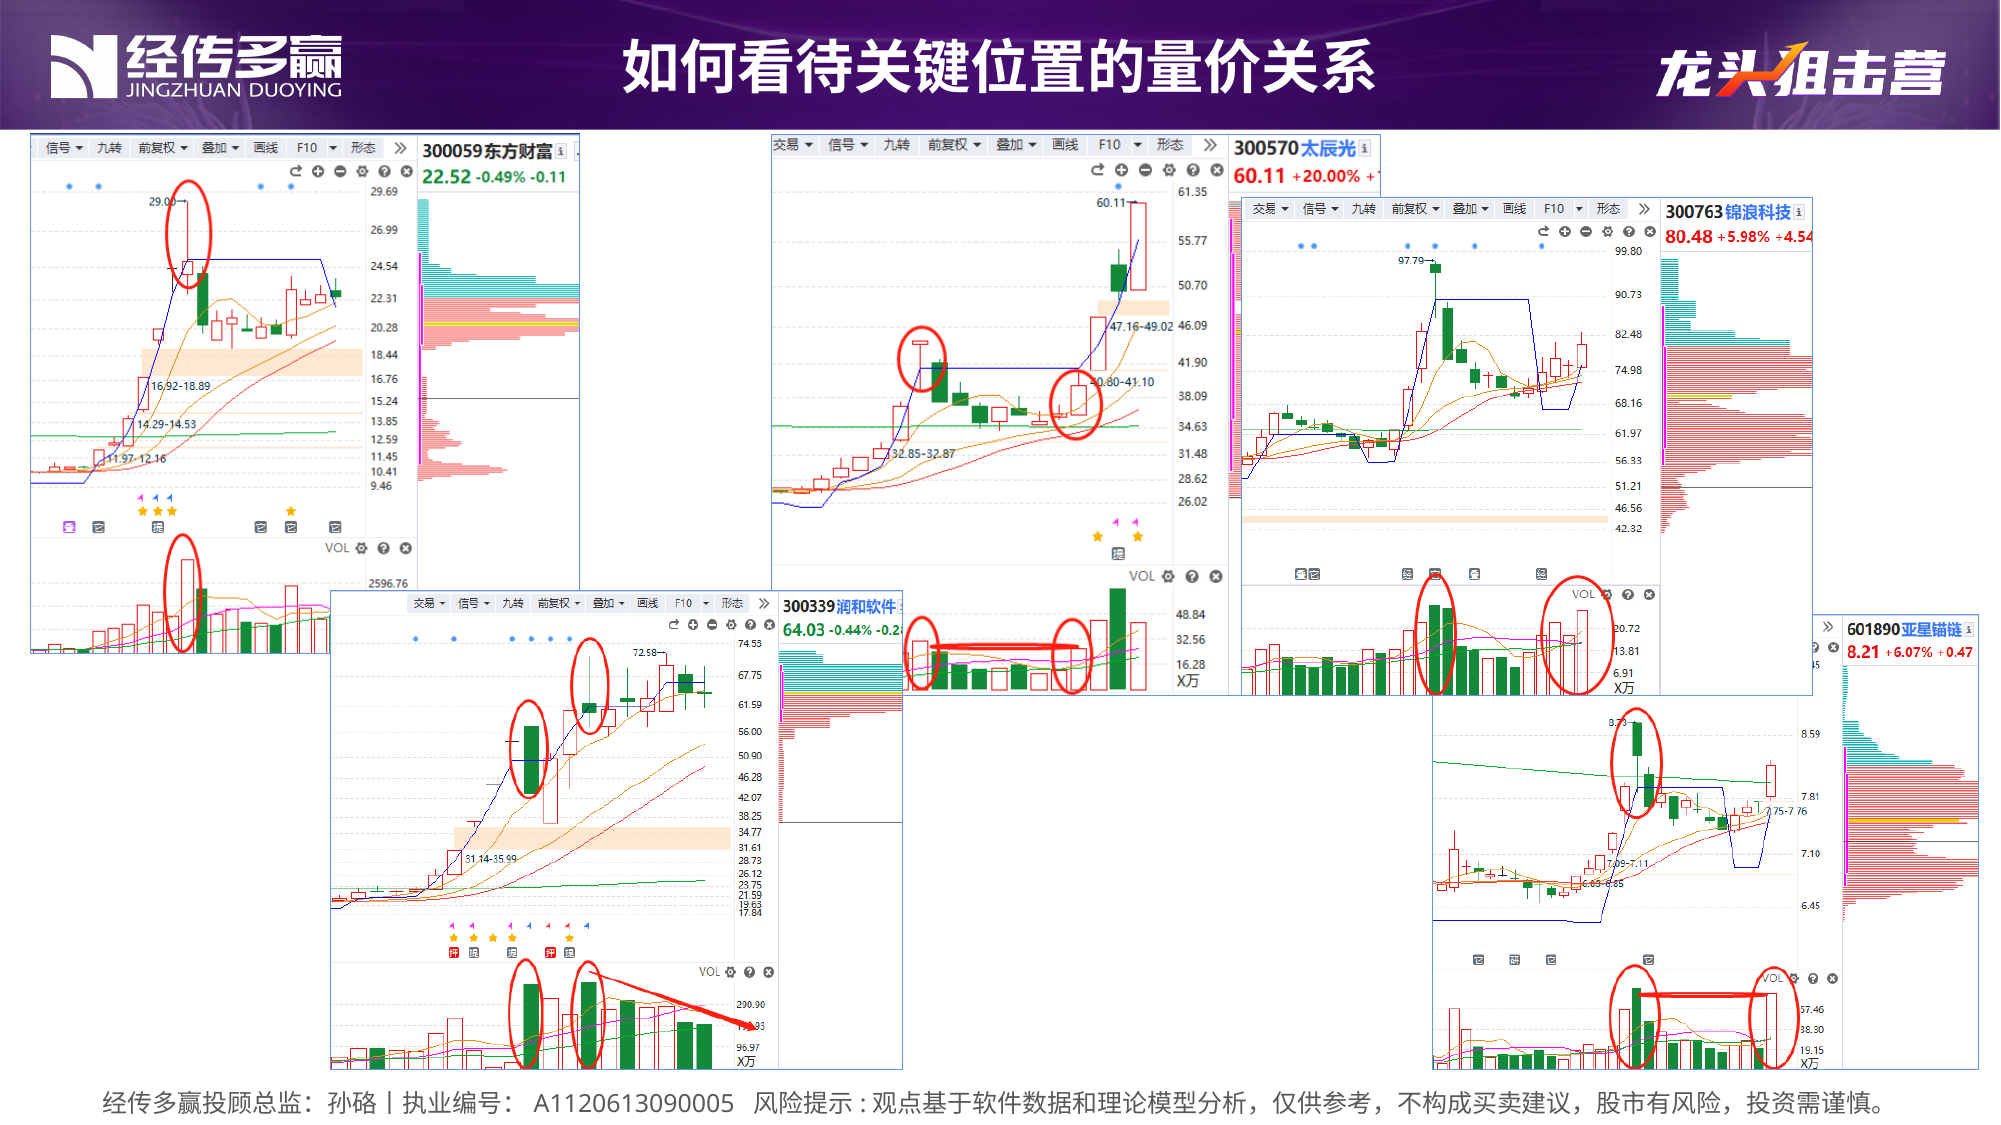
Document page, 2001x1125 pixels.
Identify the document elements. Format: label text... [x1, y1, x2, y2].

picture [0, 0, 2000, 129]
picture [30, 133, 1979, 1070]
text_box 如何看待关键位置的量价关系 [488, 22, 1512, 108]
